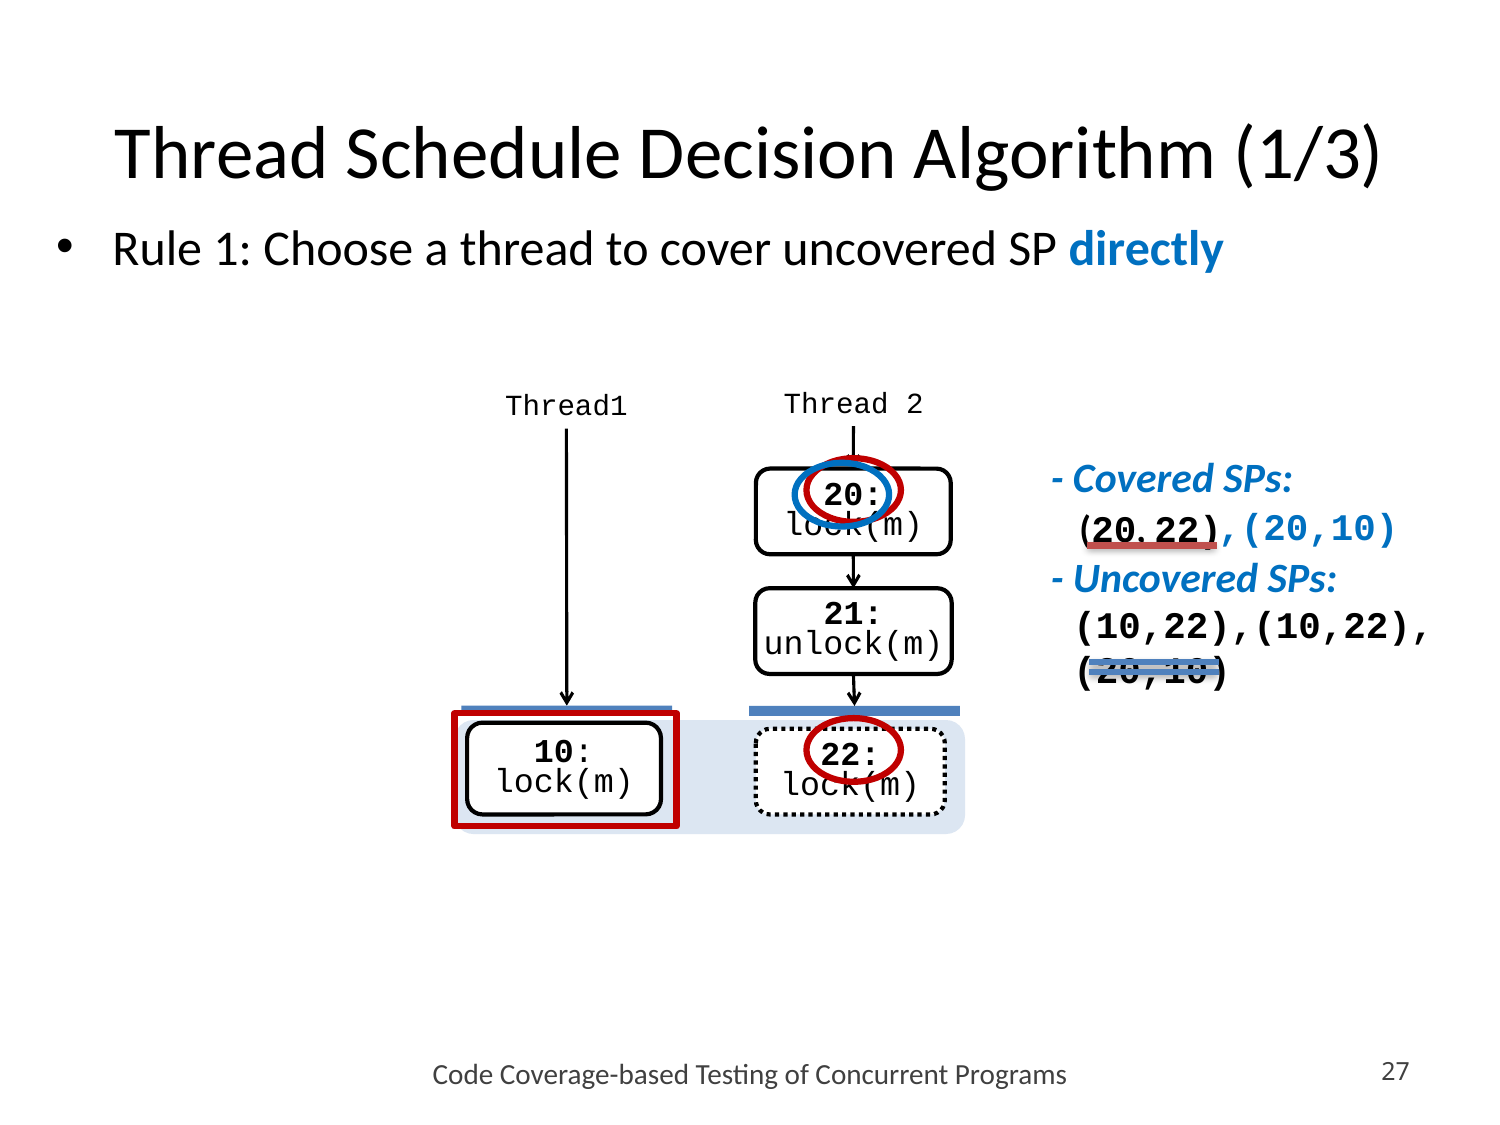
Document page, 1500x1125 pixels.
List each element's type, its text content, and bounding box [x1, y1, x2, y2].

text_box [857, 456, 904, 521]
text_box [453, 711, 679, 828]
text_box [459, 704, 565, 711]
footer Code Coverage-based Testing of Concurrent Programs [240, 1042, 1260, 1103]
text_box [569, 704, 674, 711]
slide_number 27 [1340, 1042, 1425, 1103]
text_box ,(20,10) [1181, 495, 1430, 556]
text_box [457, 717, 968, 837]
text_box [826, 456, 848, 462]
text_box [804, 716, 904, 784]
text_box - Covered SPs: (20, 22) - Uncovered SPs: (10,22),(10,22), (20,10) [1036, 443, 1500, 699]
text_box Thread1 [471, 378, 661, 429]
text_box 21: unlock(m) [753, 586, 954, 677]
text_box Rule 1: Choose a thread to cover uncovered SP directly [41, 208, 1424, 283]
text_box Thread 2 [755, 376, 952, 427]
title Thread Schedule Decision Algorithm (1/3) [75, 90, 1425, 209]
text_box [792, 460, 892, 529]
text_box [747, 704, 962, 718]
text_box 22: lock(m) [753, 726, 947, 817]
text_box 20: lock(m) [753, 466, 953, 557]
